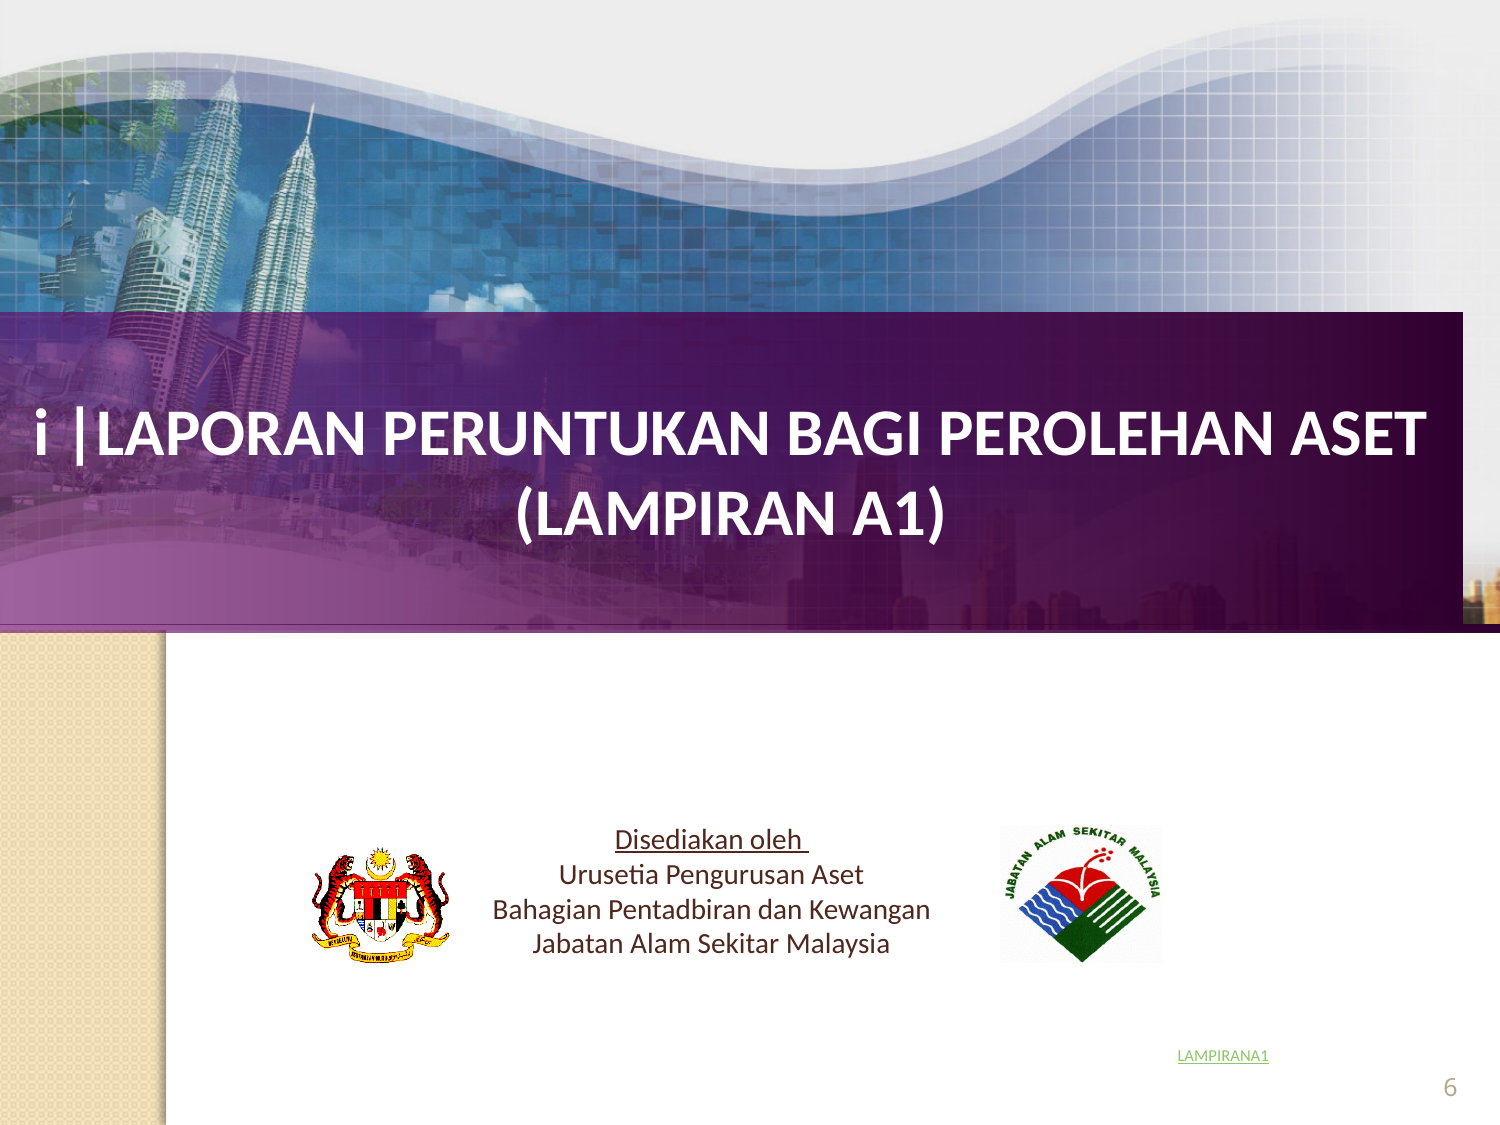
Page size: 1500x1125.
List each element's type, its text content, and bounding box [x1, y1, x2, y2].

text_box LAMPIRANA1 [1162, 1037, 1285, 1073]
picture [999, 824, 1163, 963]
text_box Disediakan oleh Urusetia Pengurusan Aset Bahagian Pentadbiran dan Kewangan Jabatan Alam Sekitar Malaysia [412, 812, 1011, 968]
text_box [0, 0, 1500, 633]
slide_number 6 [1413, 1034, 1488, 1113]
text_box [299, 837, 492, 1004]
